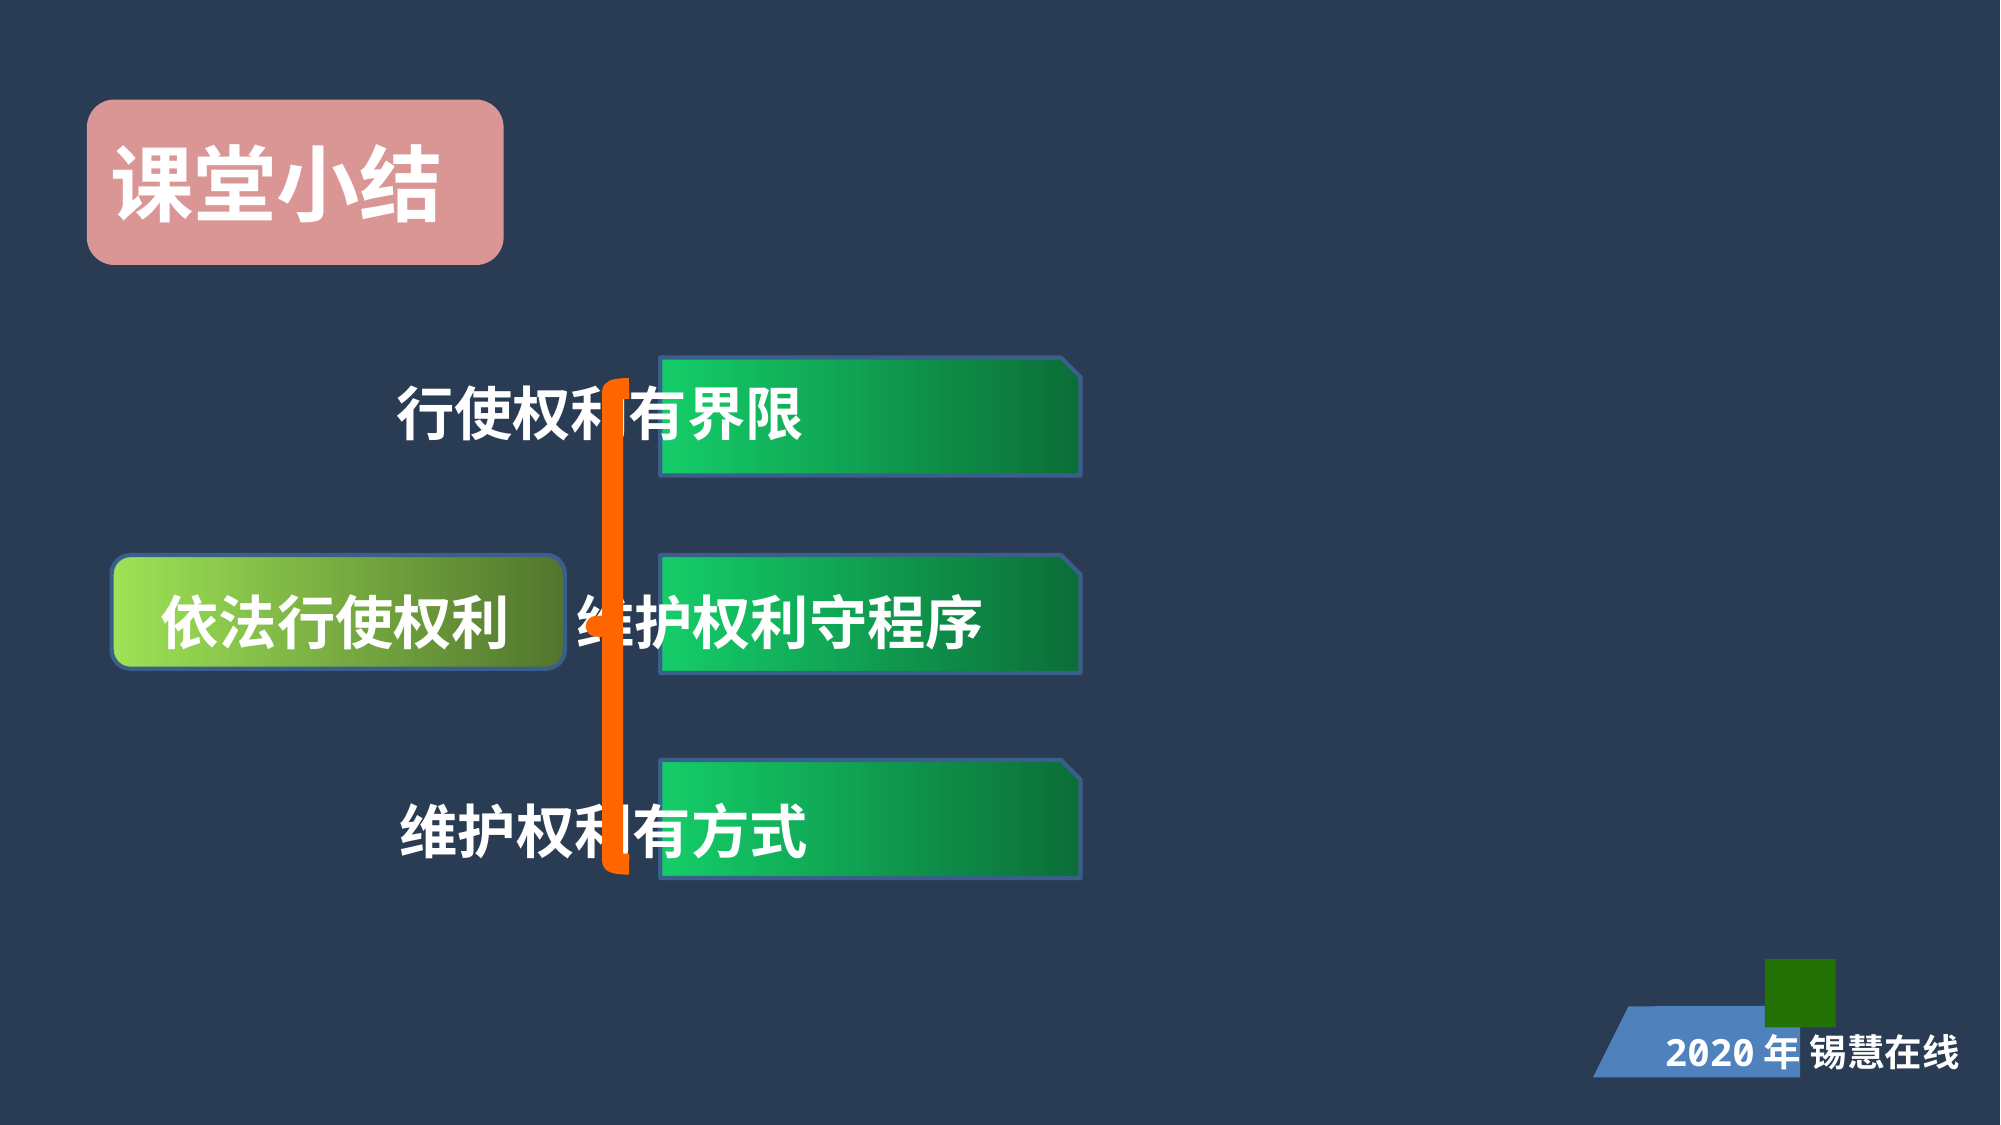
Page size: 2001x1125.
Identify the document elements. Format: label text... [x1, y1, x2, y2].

text_box 行使权利有界限 依法行使权利 维护权利守程序 维护权利有方式 [145, 388, 1296, 950]
text_box [595, 387, 630, 865]
text_box [658, 355, 1083, 388]
text_box [109, 552, 145, 671]
text_box 课堂小结 [86, 99, 504, 265]
